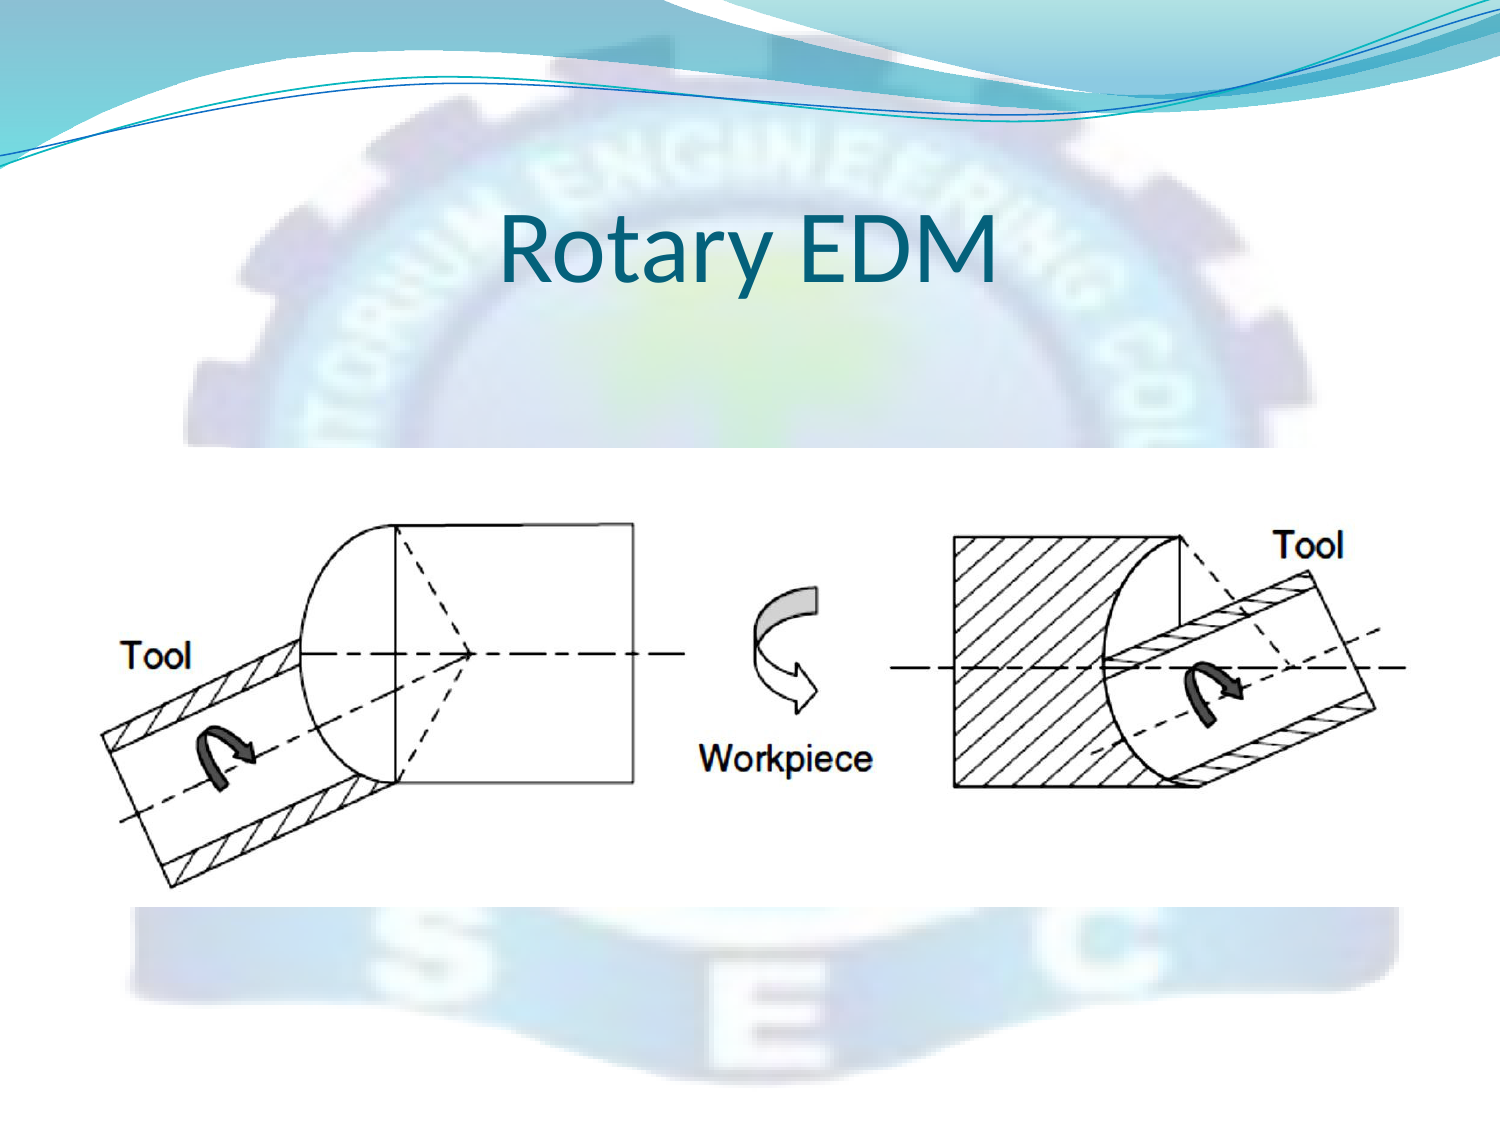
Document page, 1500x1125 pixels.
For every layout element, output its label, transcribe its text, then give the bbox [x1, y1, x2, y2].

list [74, 448, 1426, 907]
title Rotary EDM [75, 115, 1425, 303]
